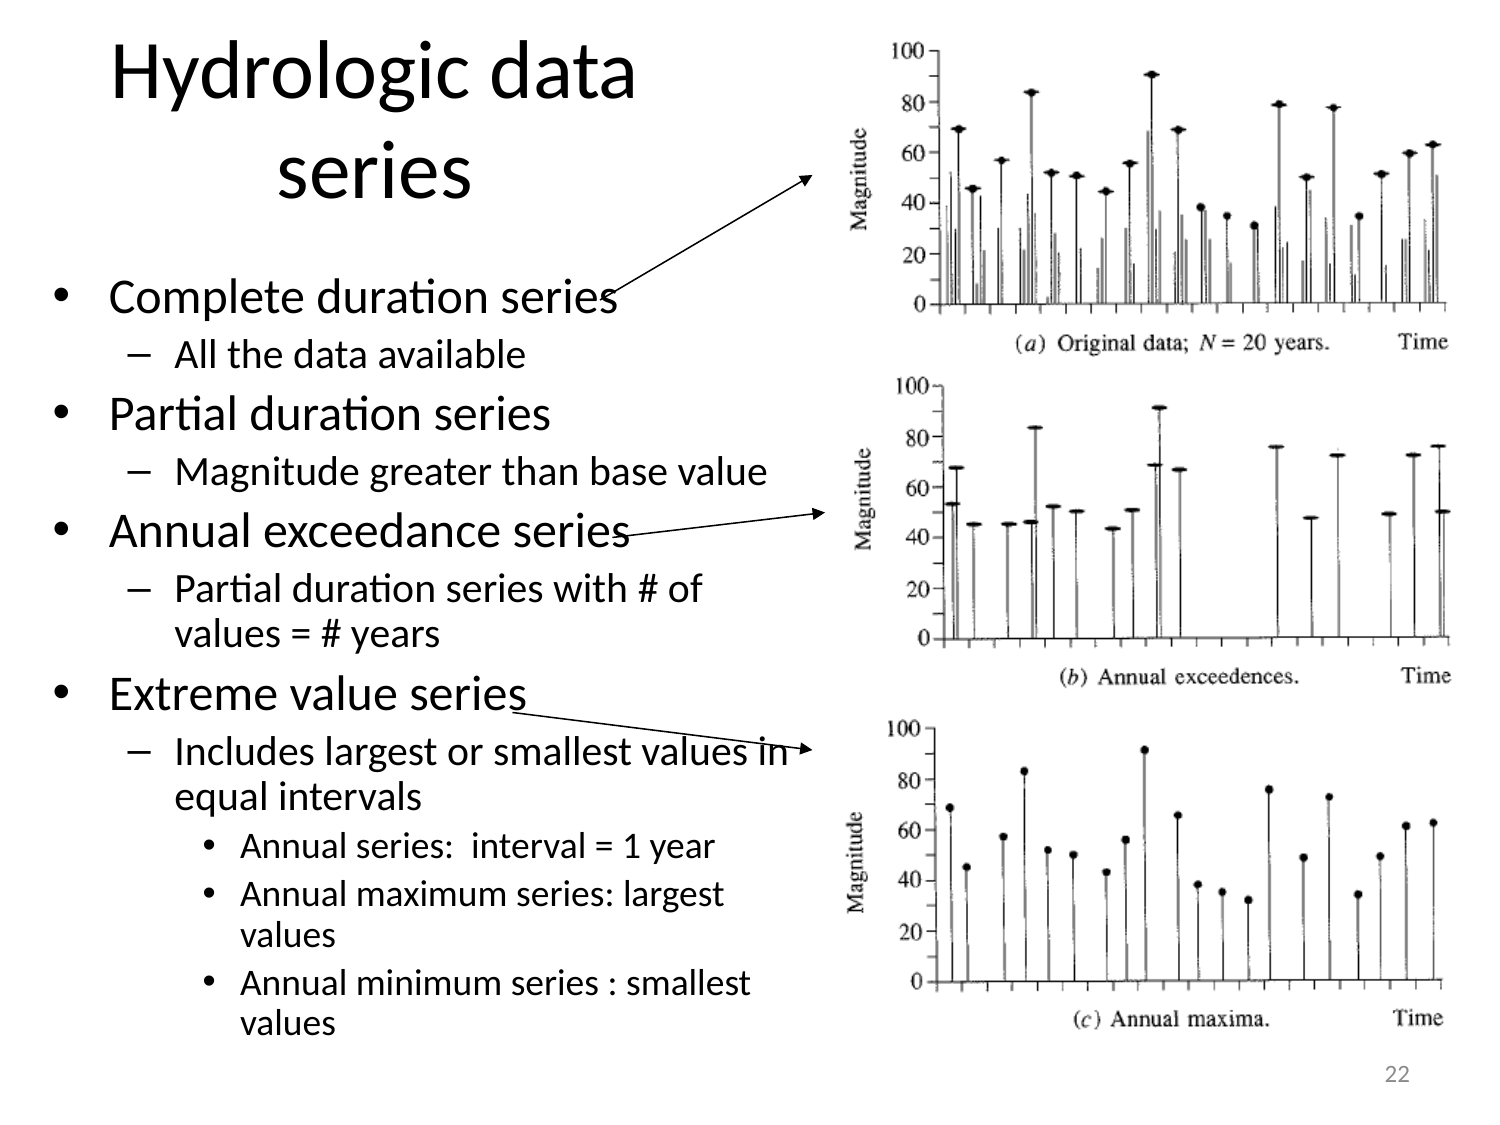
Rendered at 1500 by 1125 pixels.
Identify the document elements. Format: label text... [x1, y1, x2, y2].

picture [837, 712, 1463, 1037]
picture [837, 374, 1463, 701]
text_box [512, 712, 813, 755]
list Complete duration series All the data available Partial duration series Magnitude greater than base value Annual exceedance series Partial duration series with # of values = # years Extreme value series Includes largest or smallest values in equal intervals Annual series: interval = 1 year Annual maximum series: largest values Annual minimum series : smallest values [37, 262, 825, 1063]
title Hydrologic data series [24, 62, 725, 168]
picture [837, 34, 1476, 363]
text_box [612, 507, 826, 538]
text_box [599, 174, 813, 301]
slide_number 22 [1074, 1045, 1425, 1103]
